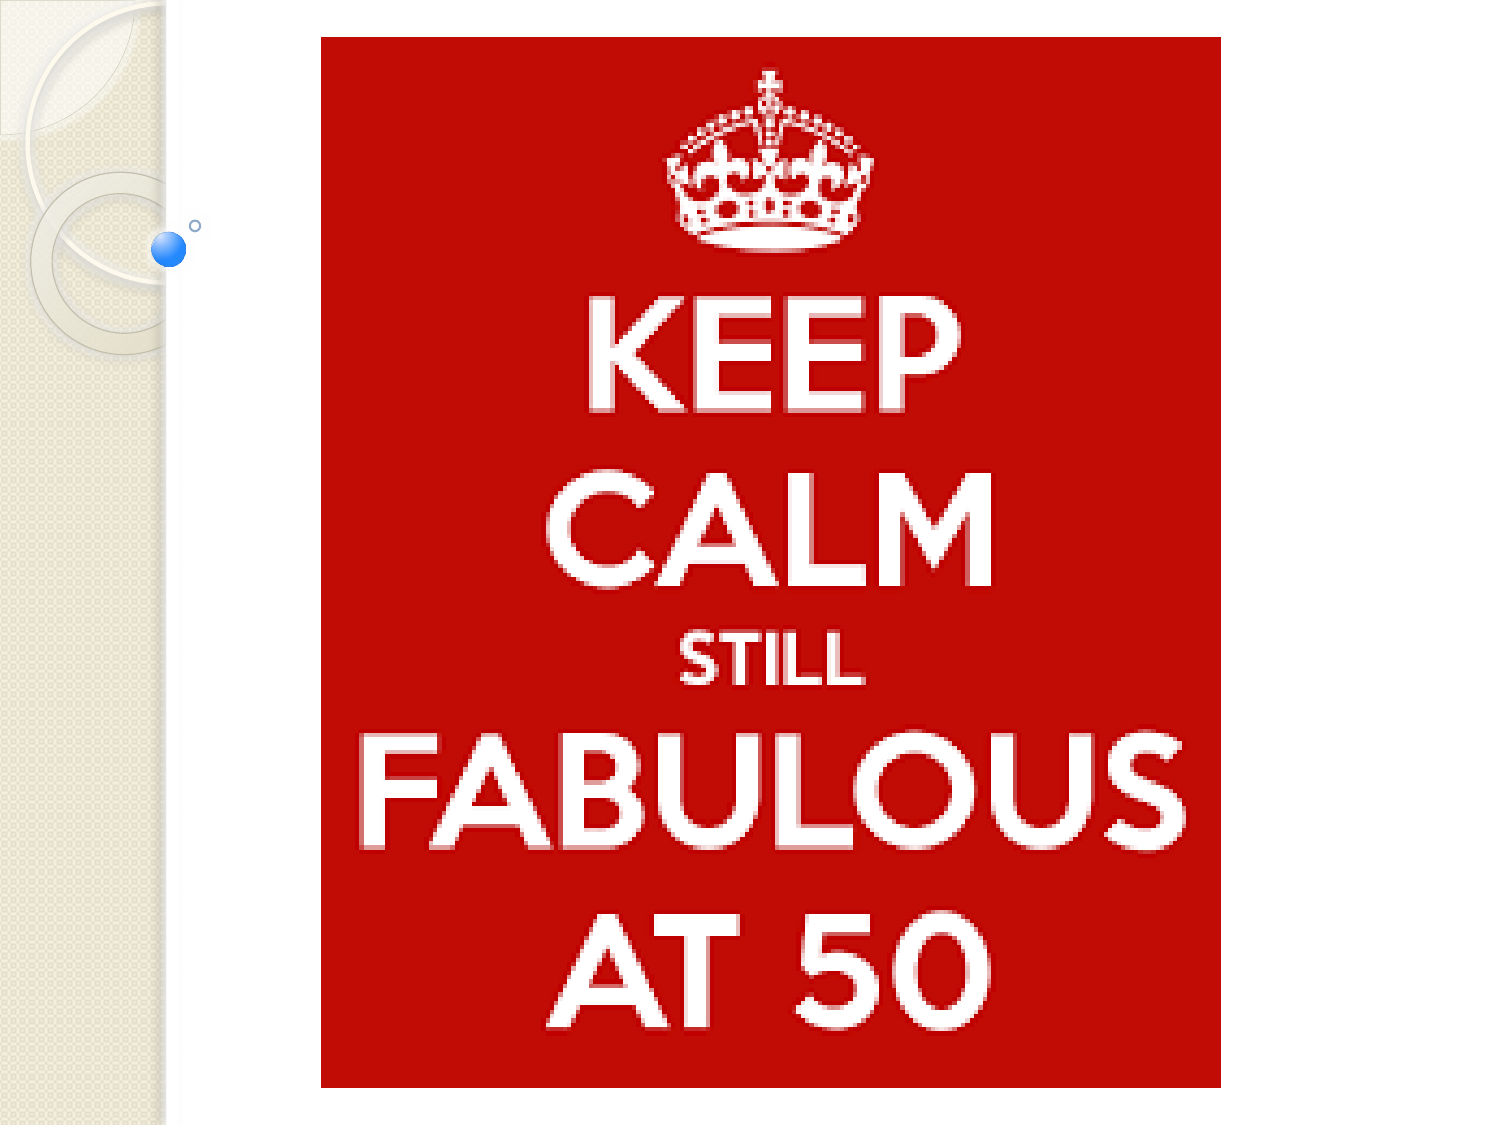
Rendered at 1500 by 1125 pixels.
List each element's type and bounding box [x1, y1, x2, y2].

list [321, 36, 1221, 1088]
